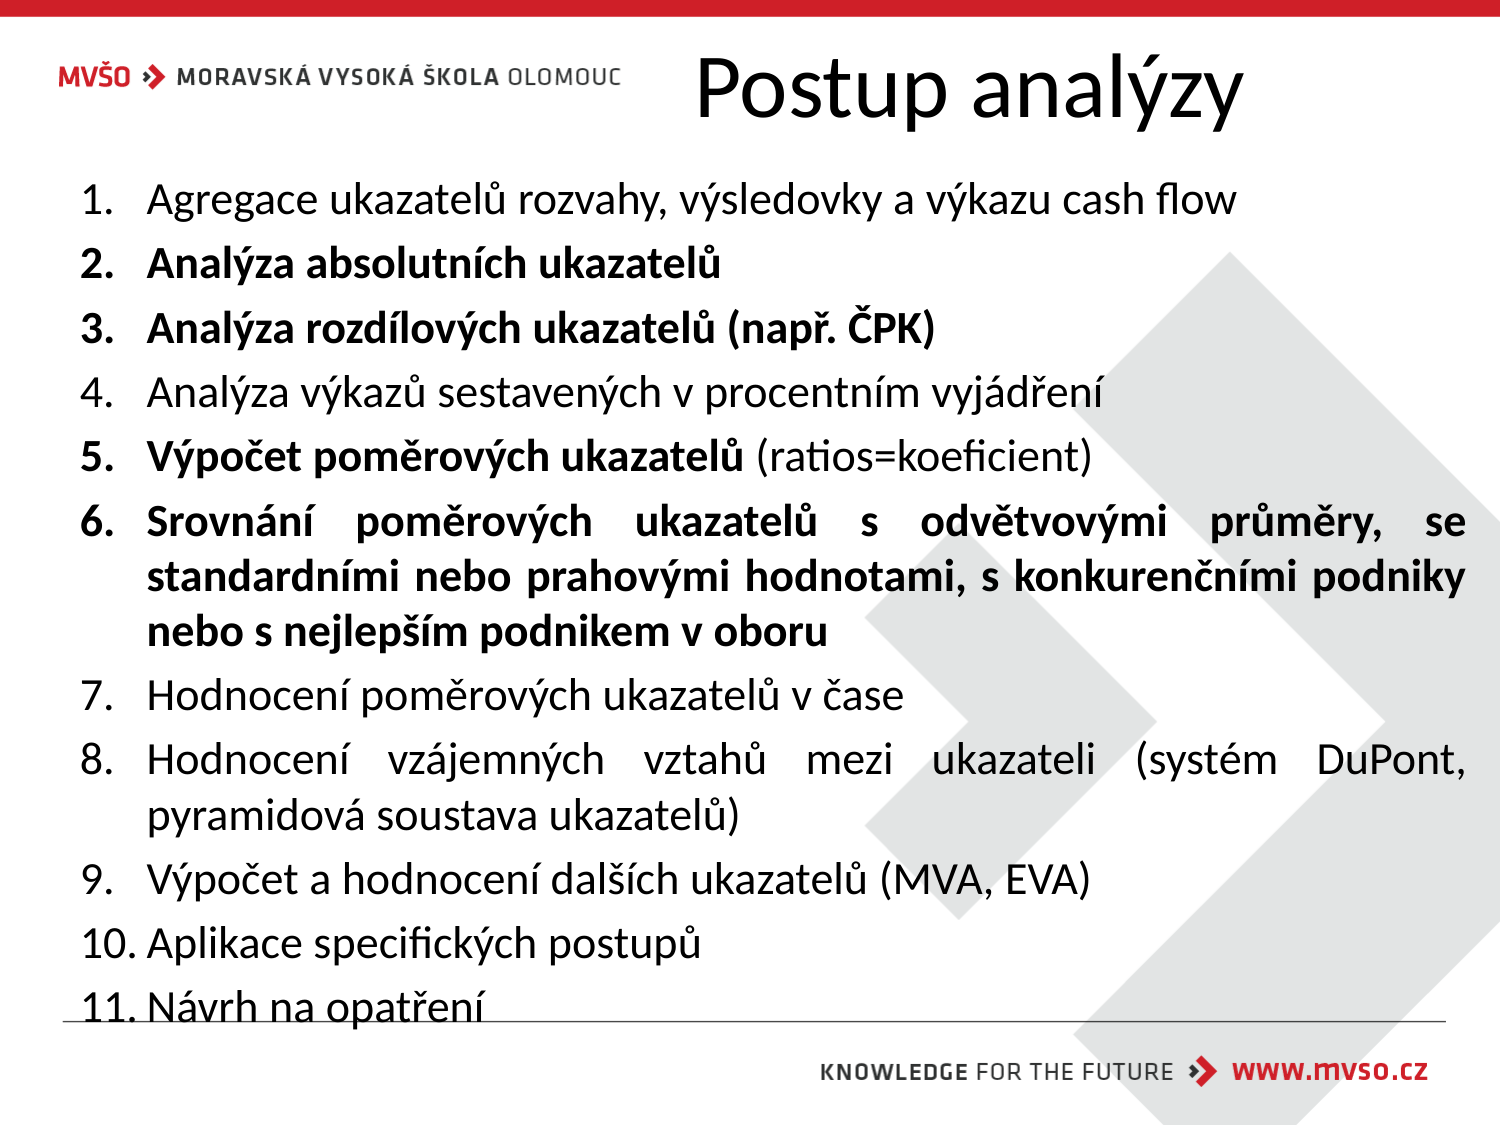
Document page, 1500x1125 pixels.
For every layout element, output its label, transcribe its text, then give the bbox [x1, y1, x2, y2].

list Agregace ukazatelů rozvahy, výsledovky a výkazu cash flow Analýza absolutních ukazatelů Analýza rozdílových ukazatelů (např. ČPK) Analýza výkazů sestavených v procentním vyjádření Výpočet poměrových ukazatelů (ratios=koeficient) Srovnání poměrových ukazatelů s odvětvovými průměry, se standardními nebo prahovými hodnotami, s konkurenčními podniky nebo s nejlepším podnikem v oboru Hodnocení poměrových ukazatelů v čase Hodnocení vzájemných vztahů mezi ukazateli (systém DuPont, pyramidová soustava ukazatelů) Výpočet a hodnocení dalších ukazatelů (MVA, EVA) Aplikace specifických postupů Návrh na opatření [64, 160, 1483, 1047]
picture [0, 0, 1500, 1125]
title Postup analýzy [305, 18, 1500, 144]
